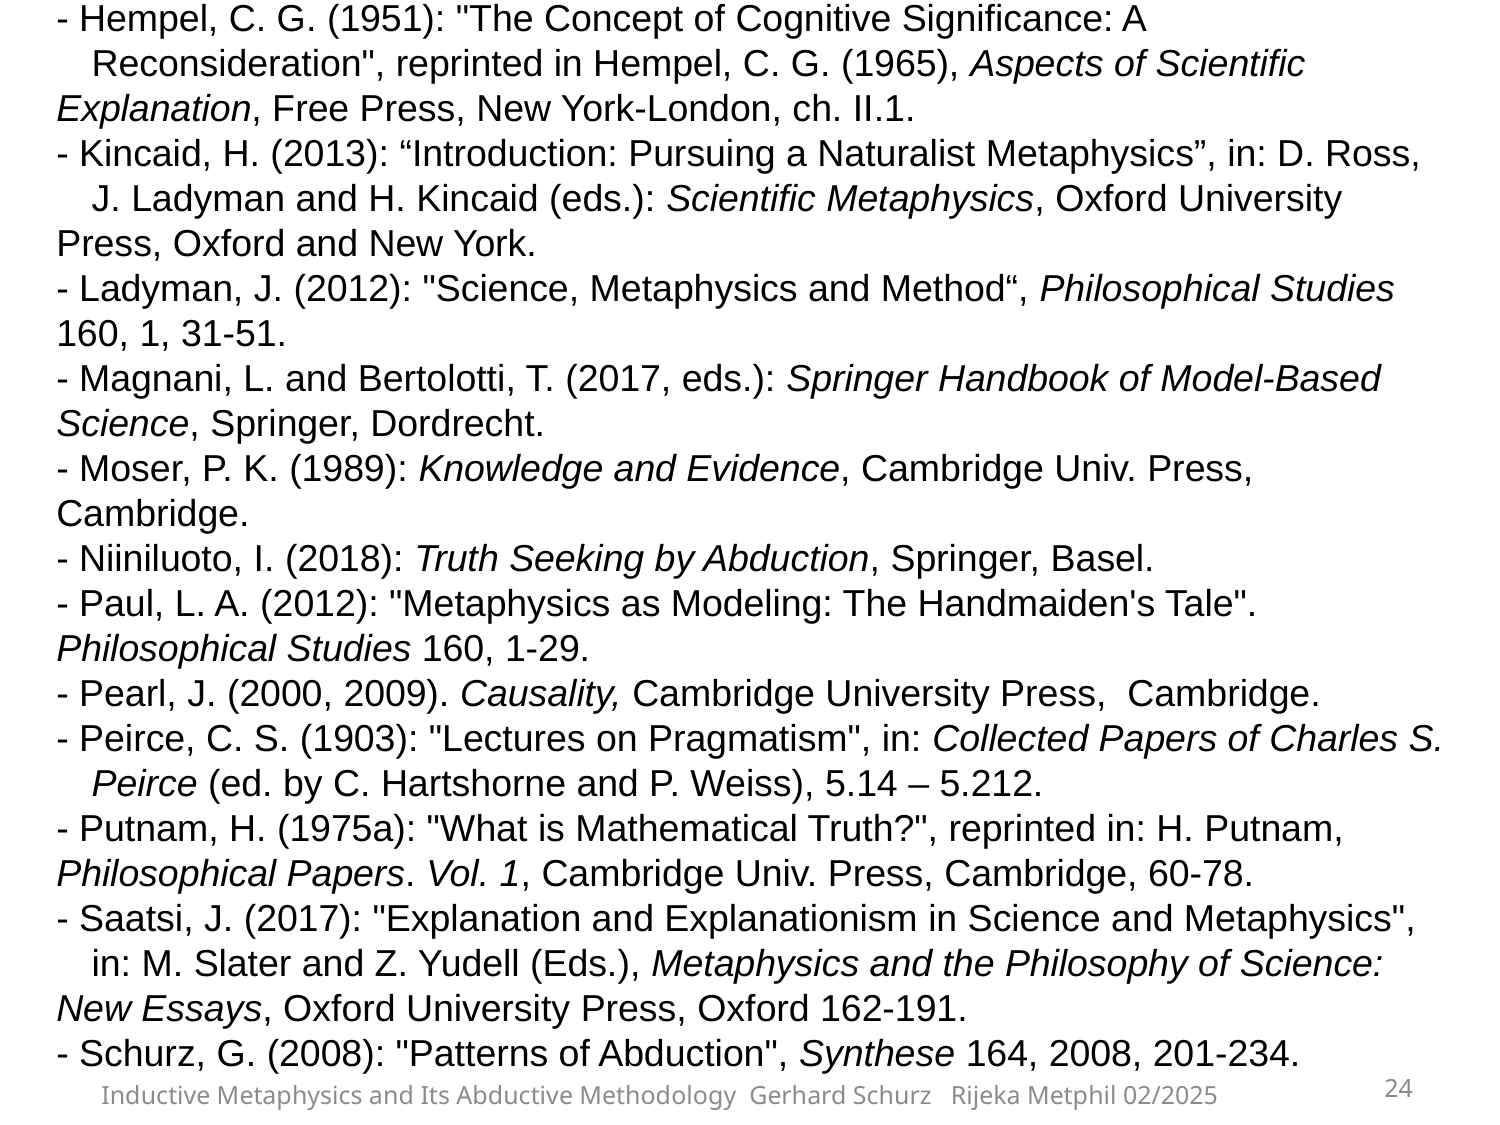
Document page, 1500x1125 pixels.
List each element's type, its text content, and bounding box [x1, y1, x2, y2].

slide_number 24 [1293, 1082, 1428, 1114]
text_box - Hempel, C. G. (1951): "The Concept of Cognitive Significance: A Reconsidera­tion", reprinted in Hempel, C. G. (1965), Aspects of Scientific Explanation, Free Press, New York-London, ch. II.1. - Kincaid, H. (2013): “Introduction: Pursuing a Naturalist Metaphysics”, in: D. Ross, J. Ladyman and H. Kincaid (eds.): Scientific Metaphysics, Oxford University Press, Oxford and New York. - Ladyman, J. (2012): "Science, Metaphysics and Method“, Philosophical Studies 160, 1, 31-51. - Magnani, L. and Bertolotti, T. (2017, eds.): Springer Handbook of Model-Based Science, Springer, Dordrecht. - Moser, P. K. (1989): Knowledge and Evidence, Cambridge Univ. Press, Cambridge. - Niiniluoto, I. (2018): Truth Seeking by Abduction, Springer, Basel. - Paul, L. A. (2012): "Metaphysics as Modeling: The Handmaiden's Tale". Philosophical Studies 160, 1-29. - Pearl, J. (2000, 2009). Causality, Cambridge University Press, Cambridge. - Peirce, C. S. (1903): "Lectures on Pragmatism", in: Collected Papers of Charles S. Peirce (ed. by C. Hartshorne and P. Weiss), 5.14 – 5.212. - Putnam, H. (1975a): "What is Mathematical Truth?", reprinted in: H. Putnam, Philosophical Papers. Vol. 1, Cambridge Univ. Press, Cambridge, 60-78. - Saatsi, J. (2017): "Explanation and Explanationism in Science and Metaphysics", in: M. Slater and Z. Yudell (Eds.), Metaphysics and the Philosophy of Science: New Essays, Oxford University Press, Oxford 162-191. - Schurz, G. (2008): "Patterns of Abduction", Synthese 164, 2008, 201-234. [41, 0, 1464, 1082]
footer Inductive Metaphysics and Its Abductive Methodology Gerhard Schurz Rijeka Metphil 02/2025 [75, 1082, 1247, 1118]
